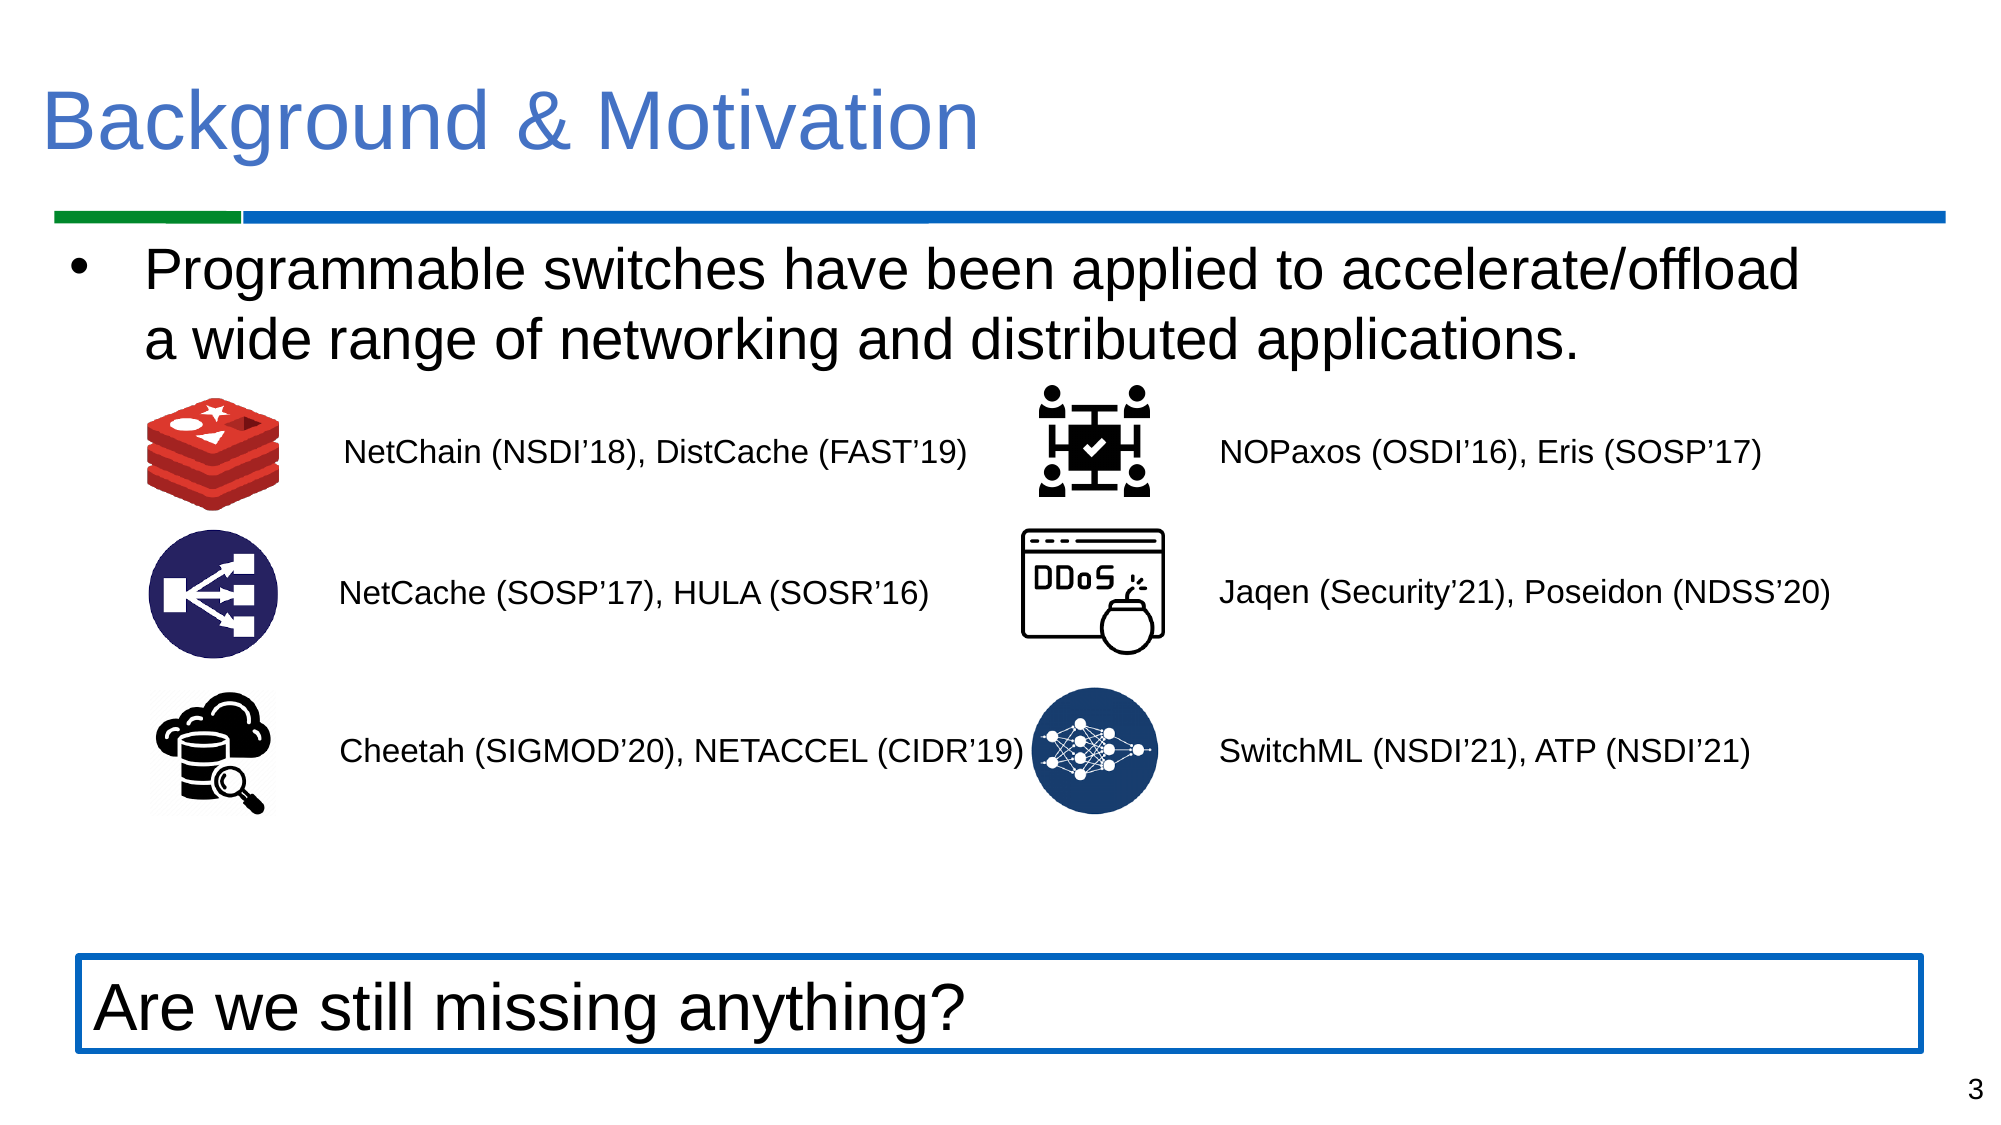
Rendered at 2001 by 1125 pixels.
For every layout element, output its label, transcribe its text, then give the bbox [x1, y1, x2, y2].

text_box Background & Motivation [39, 64, 2000, 167]
text_box SwitchML (NSDI’21), ATP (NSDI’21) [1203, 722, 1777, 777]
picture [150, 690, 276, 816]
text_box Cheetah (SIGMOD’20), NETACCEL (CIDR’19) [324, 722, 1028, 777]
text_box NetChain (NSDI’18), DistCache (FAST’19) [328, 423, 993, 478]
text_box Programmable switches have been applied to accelerate/offload a wide range of networking and distributed applications. [54, 223, 1857, 379]
text_box Are we still missing anything? [78, 956, 1922, 1052]
text_box NetCache (SOSP’17), HULA (SOSR’16) [323, 563, 946, 619]
picture [1038, 385, 1150, 497]
slide_number 3 [1932, 1062, 1999, 1123]
text_box NOPaxos (OSDI’16), Eris (SOSP’17) [1204, 422, 1779, 477]
picture [134, 382, 292, 670]
picture [1028, 684, 1161, 818]
picture [1021, 520, 1165, 663]
text_box Jaqen (Security’21), Poseidon (NDSS’20) [1204, 562, 1847, 618]
